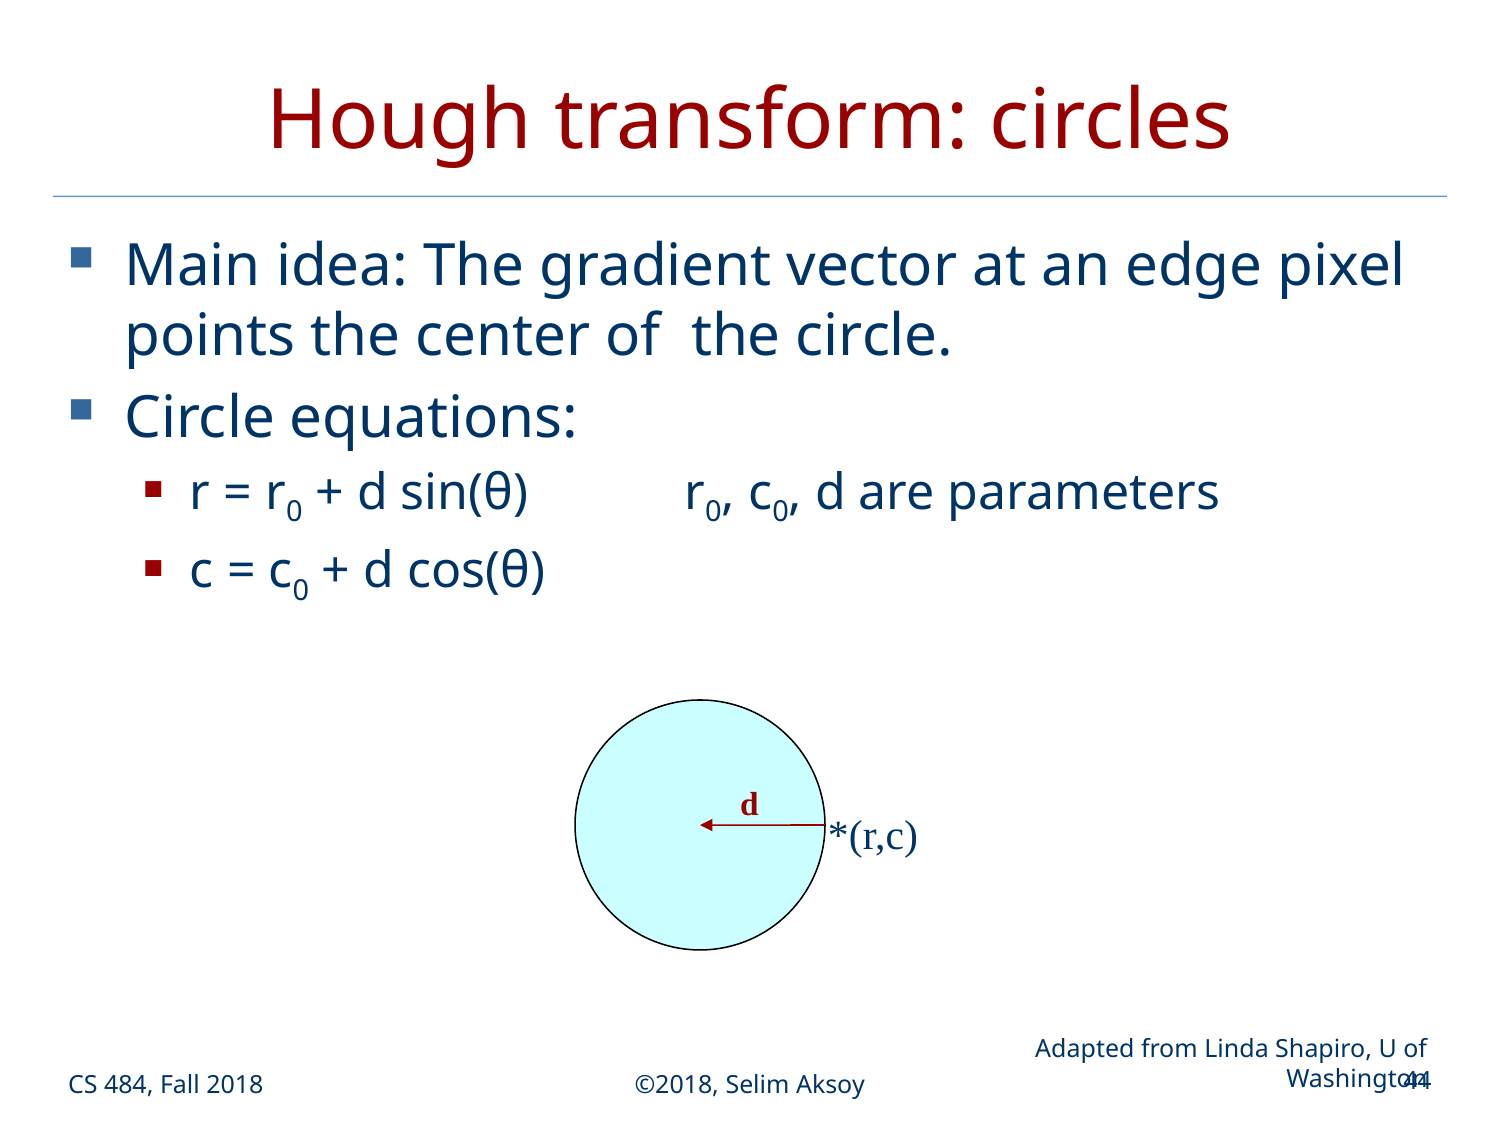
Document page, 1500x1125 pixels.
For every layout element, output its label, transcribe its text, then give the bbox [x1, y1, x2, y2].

slide_number 44 [1134, 1052, 1448, 1107]
list Main idea: The gradient vector at an edge pixel points the center of the circle. Circle equations: r = r0 + d sin(θ) r0, c0, d are parameters c = c0 + d cos(θ) [53, 220, 1447, 622]
text_box [699, 818, 725, 832]
text_box [575, 699, 823, 950]
title Hough transform: circles [53, 31, 1447, 173]
text_box Adapted from Linda Shapiro, U of Washington [879, 1025, 1443, 1100]
footer ©2018, Selim Aksoy [511, 1052, 988, 1107]
text_box d [725, 774, 774, 830]
slide_number CS 484, Fall 2018 [52, 1052, 366, 1107]
text_box *(r,c) [813, 800, 934, 865]
